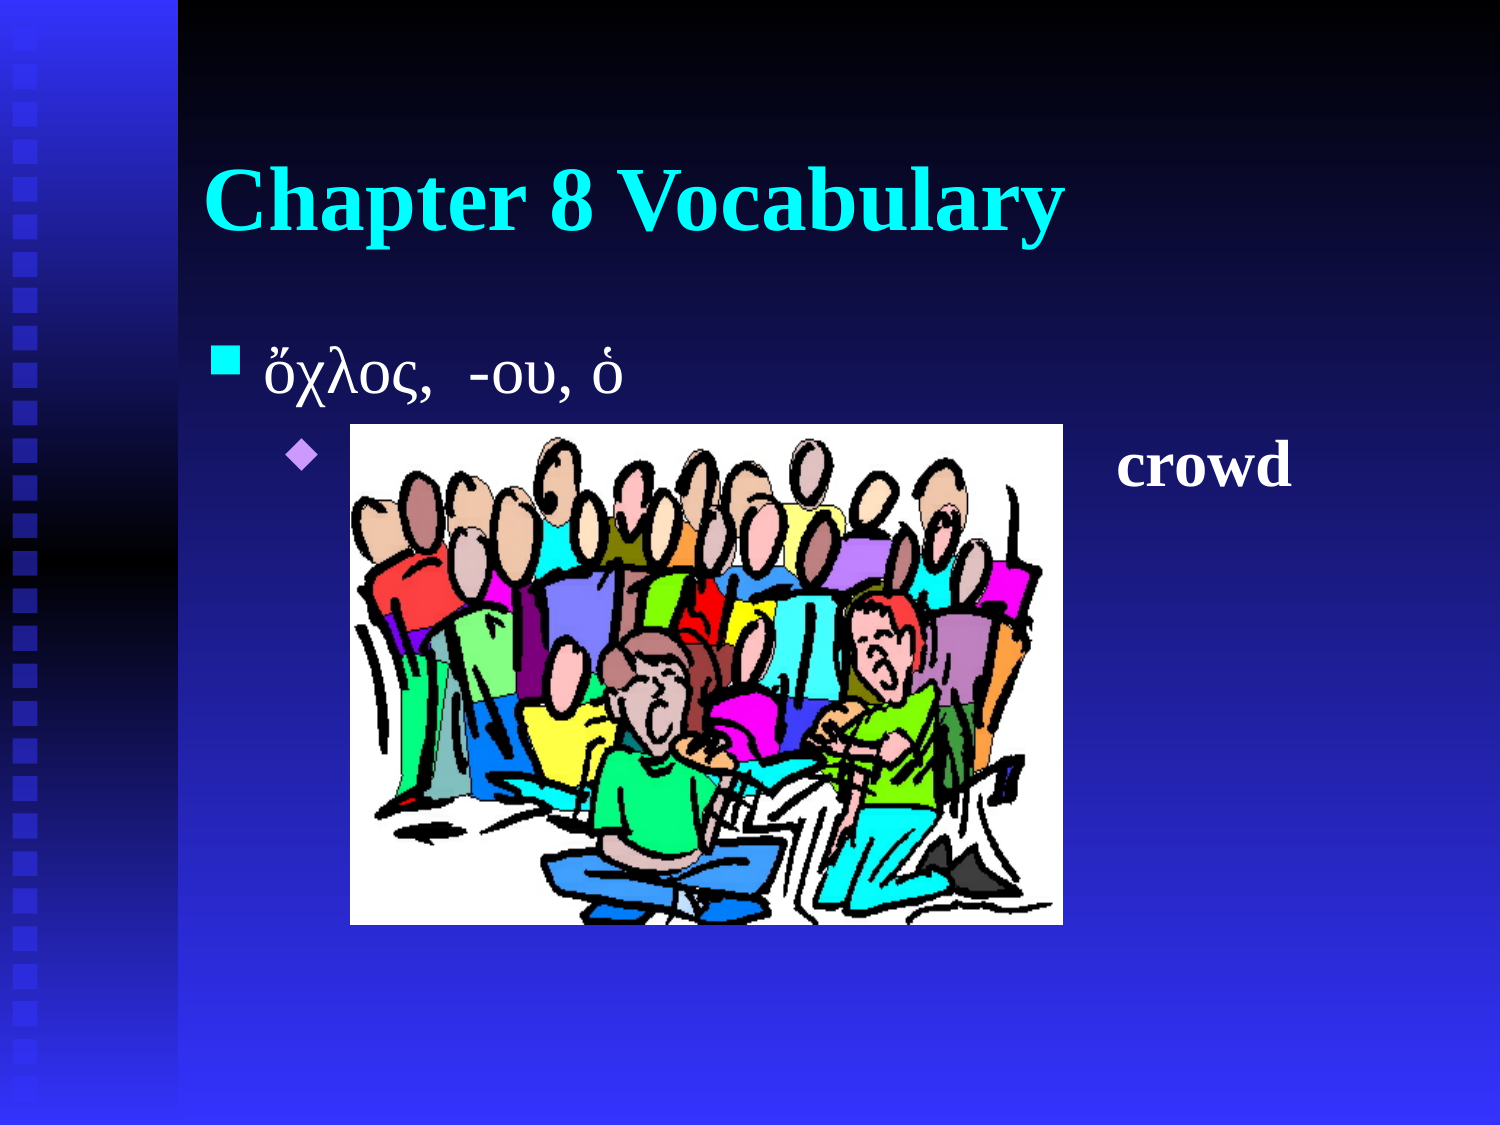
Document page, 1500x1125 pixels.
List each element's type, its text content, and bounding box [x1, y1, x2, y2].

list ὄχλος, -ου, ὁ crowd [191, 319, 1467, 995]
title Chapter 8 Vocabulary [187, 99, 1463, 288]
picture [349, 424, 1063, 926]
